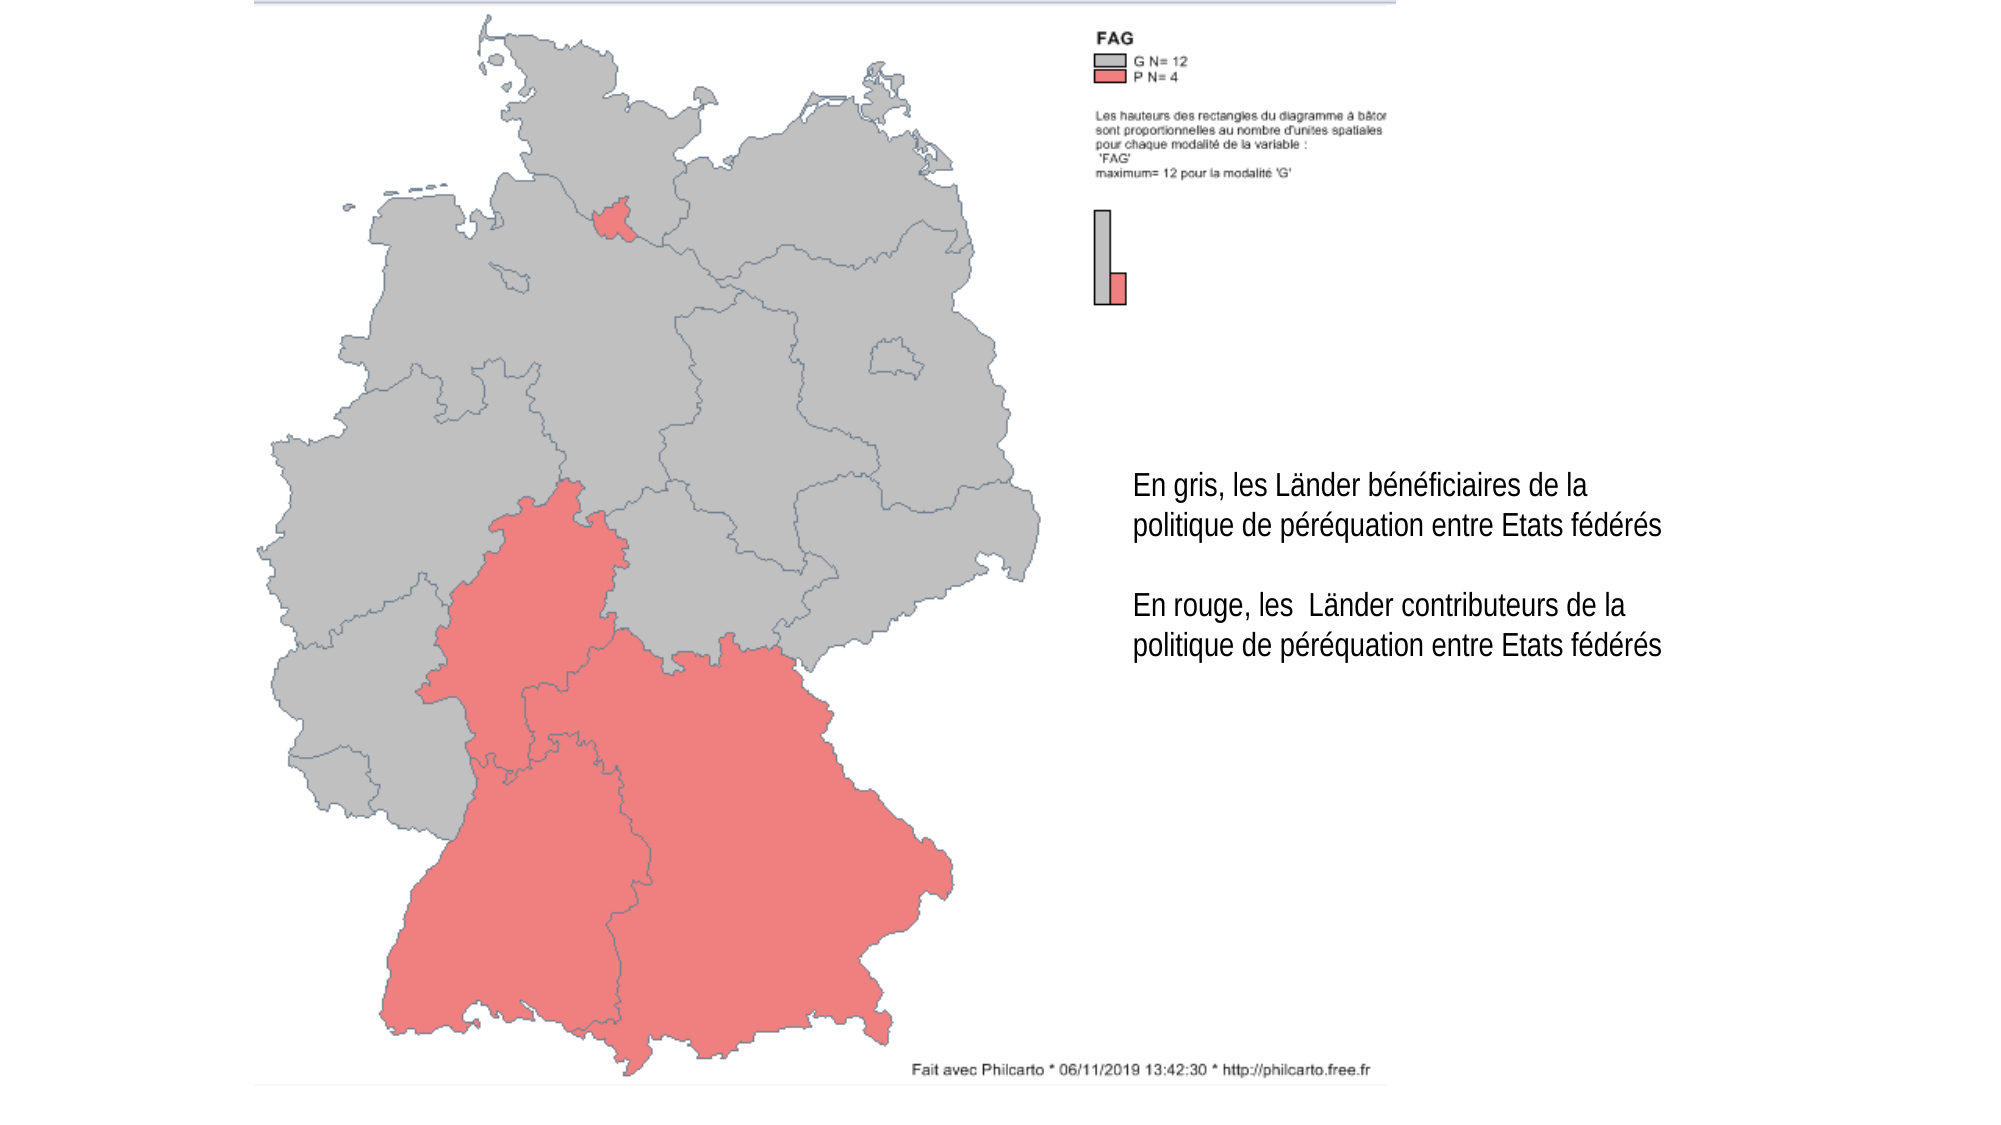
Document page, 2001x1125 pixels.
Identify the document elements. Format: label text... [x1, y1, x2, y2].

text_box En gris, les Länder bénéficiaires de la politique de péréquation entre Etats fédérés En rouge, les Länder contributeurs de la politique de péréquation entre Etats fédérés [1396, 456, 1709, 671]
picture [254, 0, 1396, 1122]
